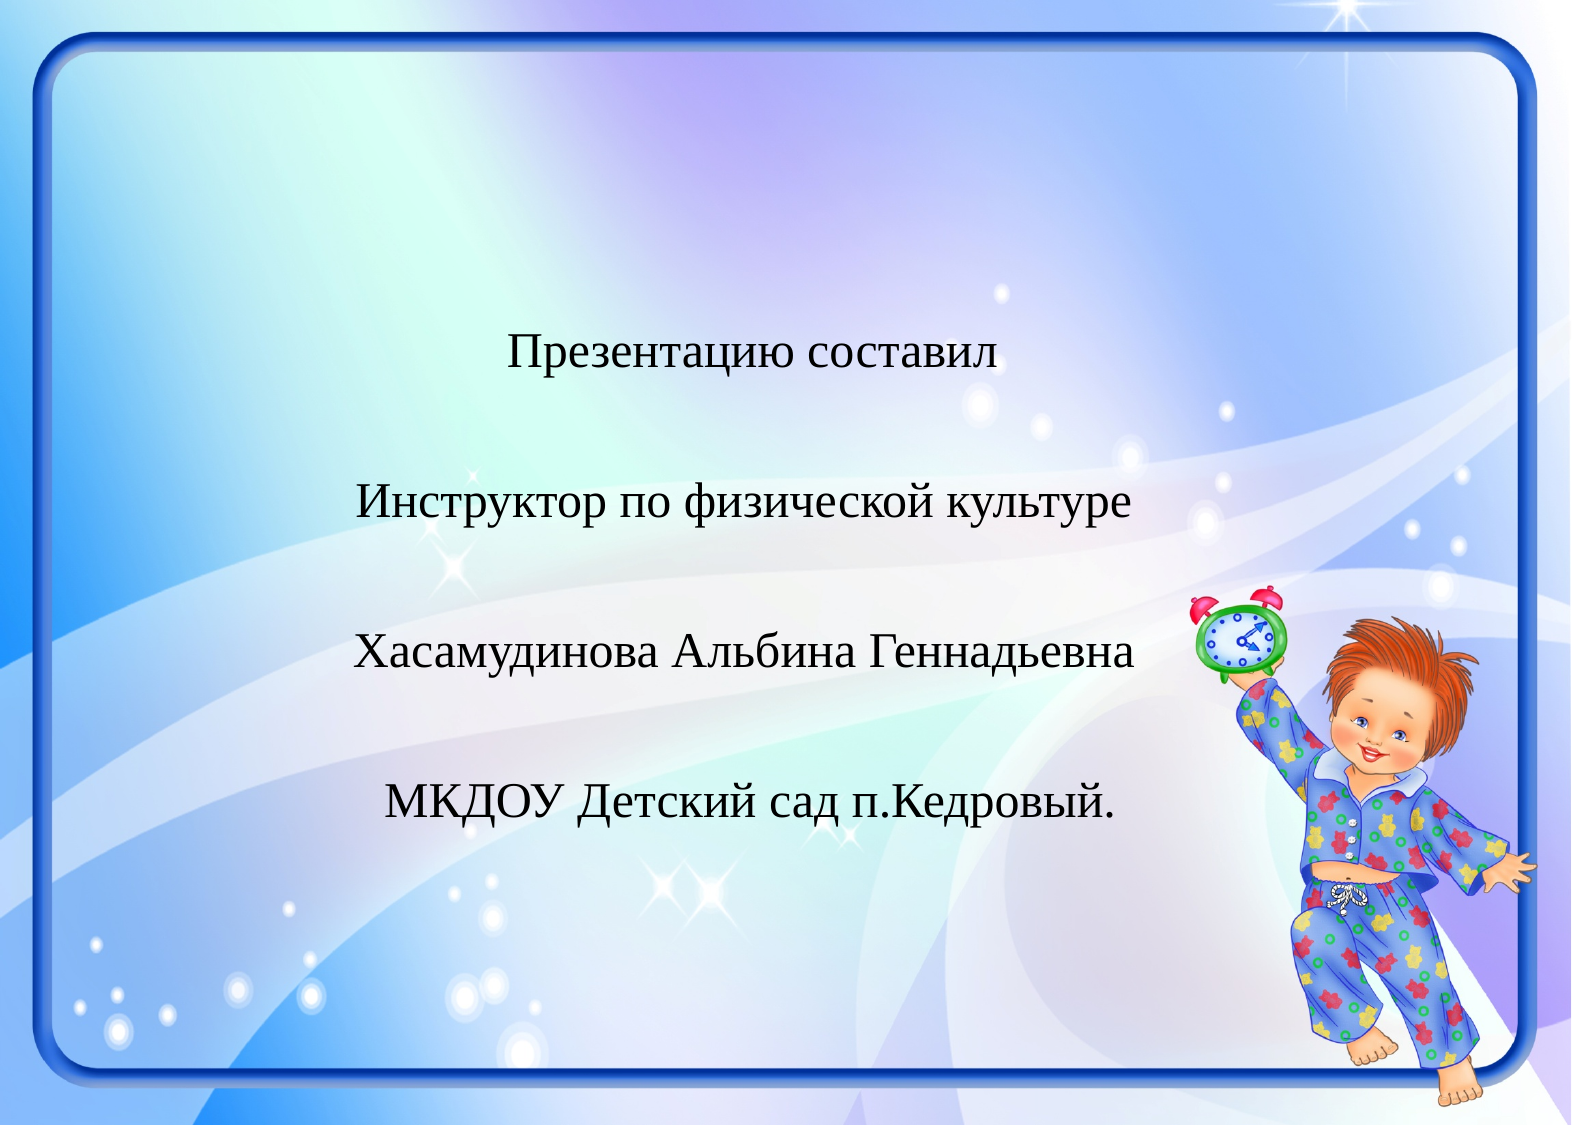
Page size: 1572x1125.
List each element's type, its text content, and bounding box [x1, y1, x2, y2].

picture [0, 0, 1572, 1125]
text_box Презентацию составил Инструктор по физической культуре Хасамудинова Альбина Геннадьевна МКДОУ Детский сад п.Кедровый. [29, 219, 1471, 835]
